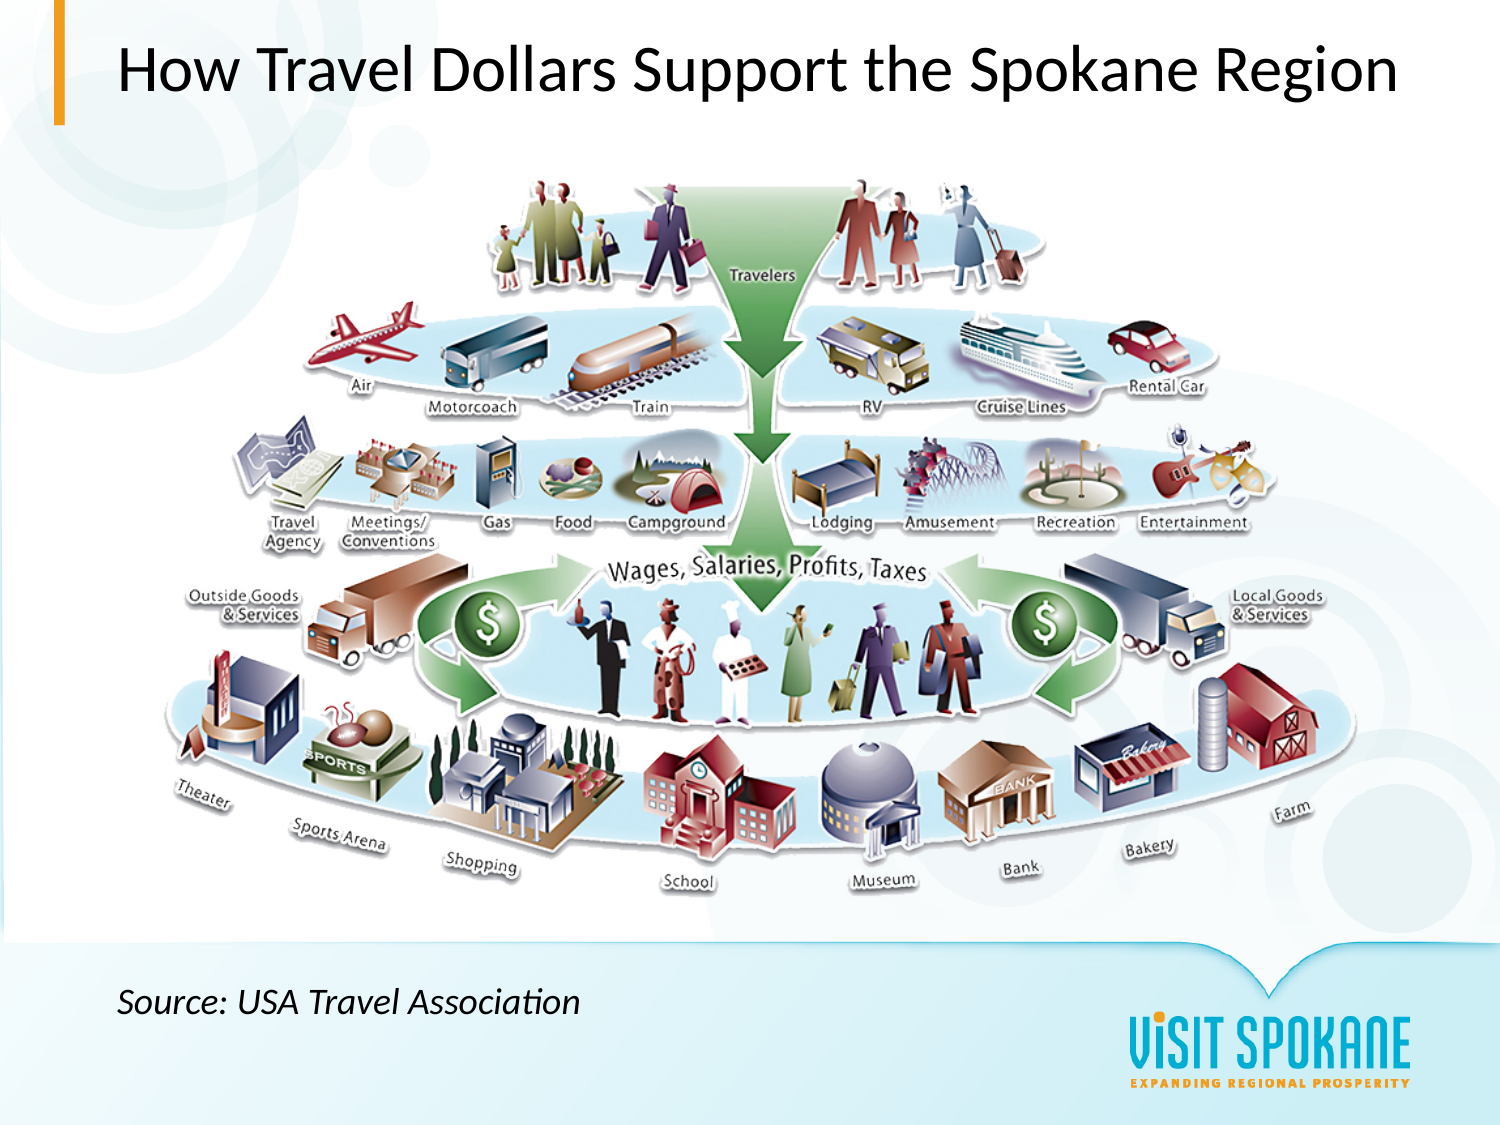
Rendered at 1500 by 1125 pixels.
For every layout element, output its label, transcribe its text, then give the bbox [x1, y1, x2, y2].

text_box Source: USA Travel Association [102, 969, 1165, 1030]
picture [0, 0, 1500, 1125]
text_box How Travel Dollars Support the Spokane Region [102, 17, 1496, 112]
